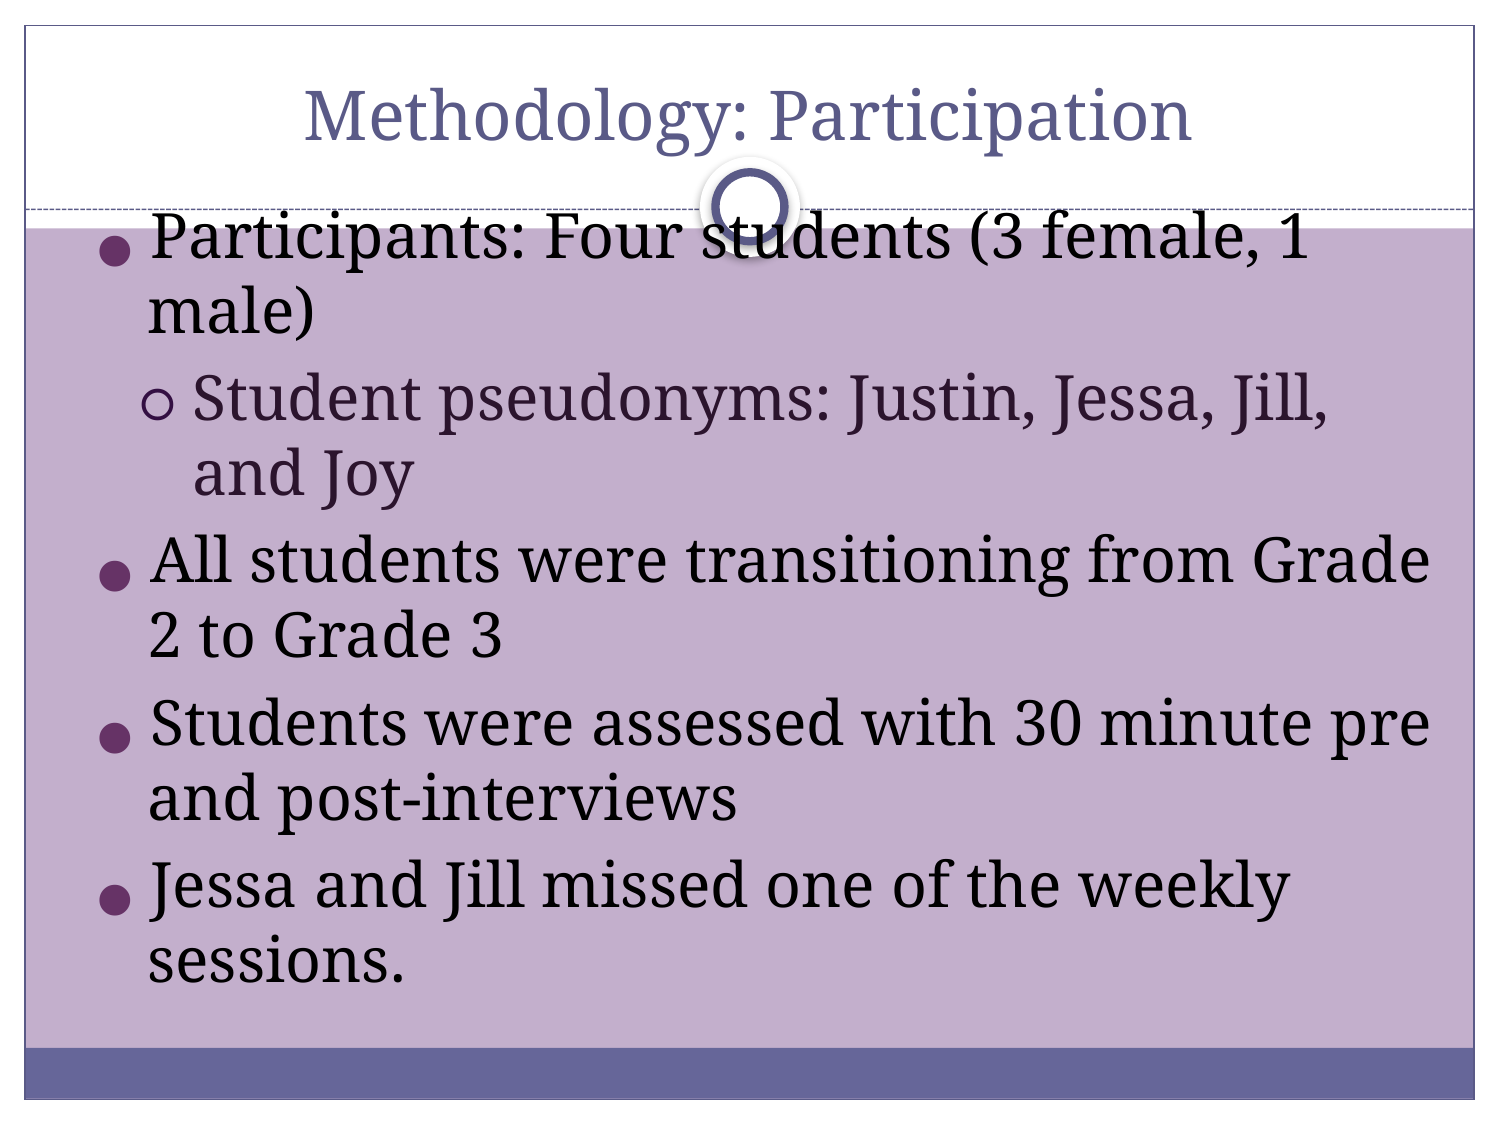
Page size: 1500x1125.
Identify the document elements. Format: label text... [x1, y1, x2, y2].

title Methodology: Participation [49, 37, 1450, 162]
list Participants: Four students (3 female, 1 male) Student pseudonyms: Justin, Jessa, Jill, and Joy All students were transitioning from Grade 2 to Grade 3 Students were assessed with 30 minute pre and post-interviews Jessa and Jill missed one of the weekly sessions. [87, 255, 1450, 1003]
